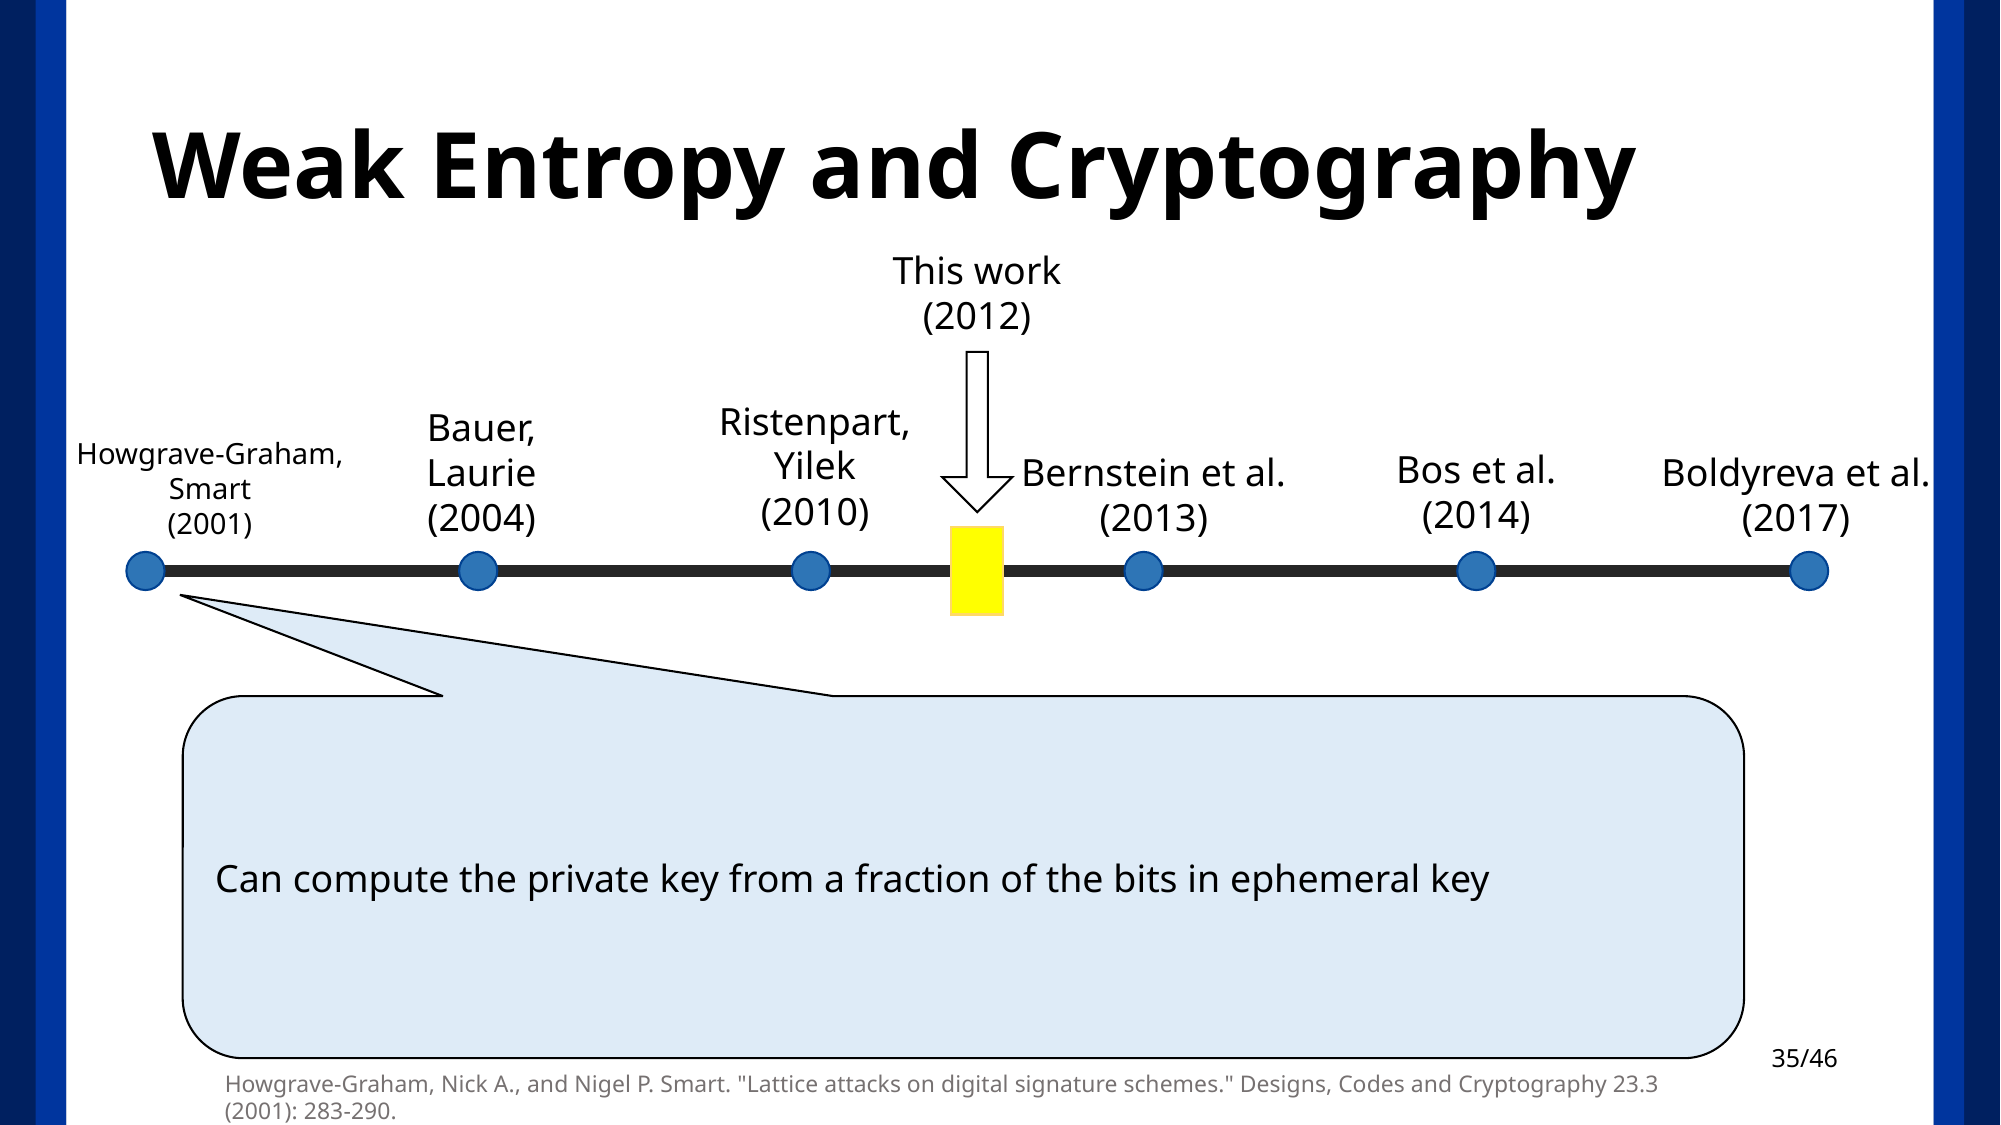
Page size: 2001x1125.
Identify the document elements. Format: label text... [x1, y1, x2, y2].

text_box Ristenpart, Yilek (2010) [678, 390, 952, 540]
text_box Bos et al. (2014) [1325, 438, 1627, 544]
text_box [952, 350, 1003, 514]
text_box [125, 550, 166, 592]
text_box [458, 550, 499, 570]
text_box [1123, 550, 1164, 570]
text_box [950, 526, 1004, 570]
text_box [790, 572, 831, 592]
title Weak Entropy and Cryptography [137, 59, 1863, 278]
text_box [1123, 572, 1164, 592]
text_box [458, 572, 499, 592]
text_box Bauer, Laurie (2004) [345, 396, 618, 547]
text_box This work (2012) [840, 239, 1114, 345]
text_box Can compute the private key from a fraction of the bits in ephemeral key [179, 593, 1746, 1060]
text_box Howgrave-Graham, Nick A., and Nigel P. Smart. "Lattice attacks on digital signature schemes." Designs, Codes and Cryptography 23.3 (2001): 283-290. [210, 1061, 1745, 1125]
text_box [1456, 550, 1497, 570]
text_box Boldyreva et al. (2017) [1645, 441, 1947, 547]
text_box Howgrave-Graham, Smart (2001) [27, 427, 393, 548]
text_box [950, 572, 1004, 616]
text_box [1789, 550, 1830, 592]
text_box [790, 550, 831, 570]
text_box [1456, 572, 1497, 592]
text_box Bernstein et al. (2013) [1003, 441, 1305, 547]
